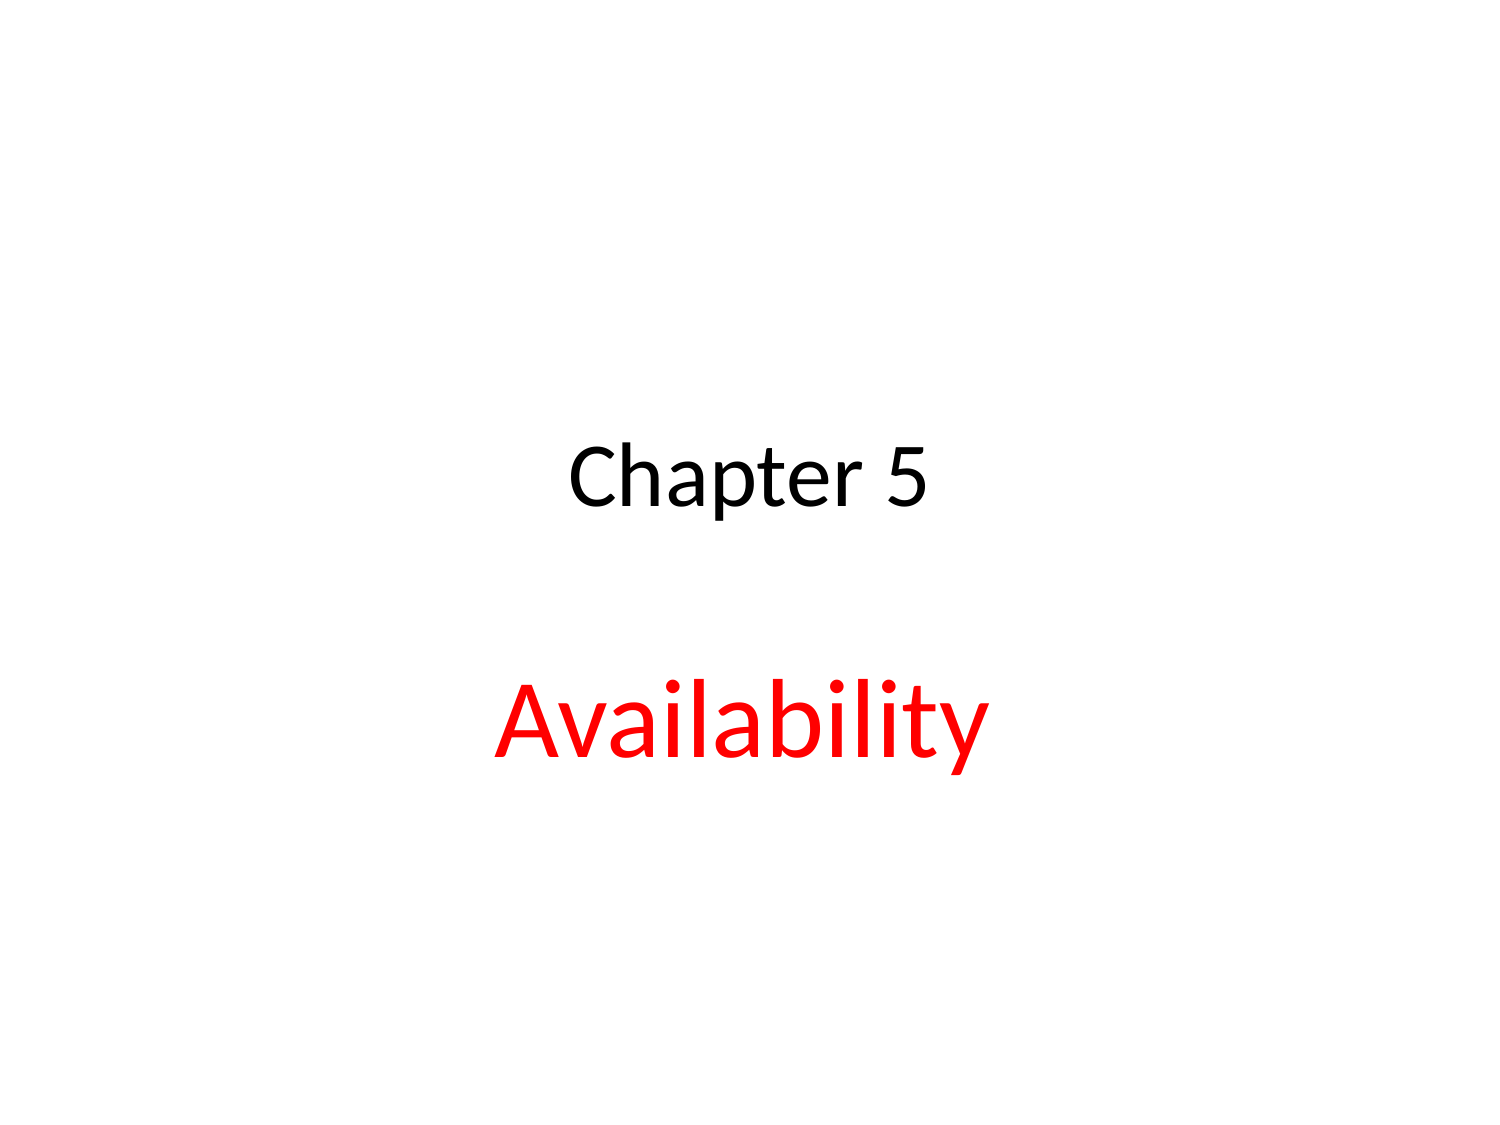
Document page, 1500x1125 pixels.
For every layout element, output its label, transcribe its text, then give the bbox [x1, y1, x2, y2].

title Chapter 5 [112, 349, 1388, 591]
subtitle Availability [225, 637, 1275, 925]
